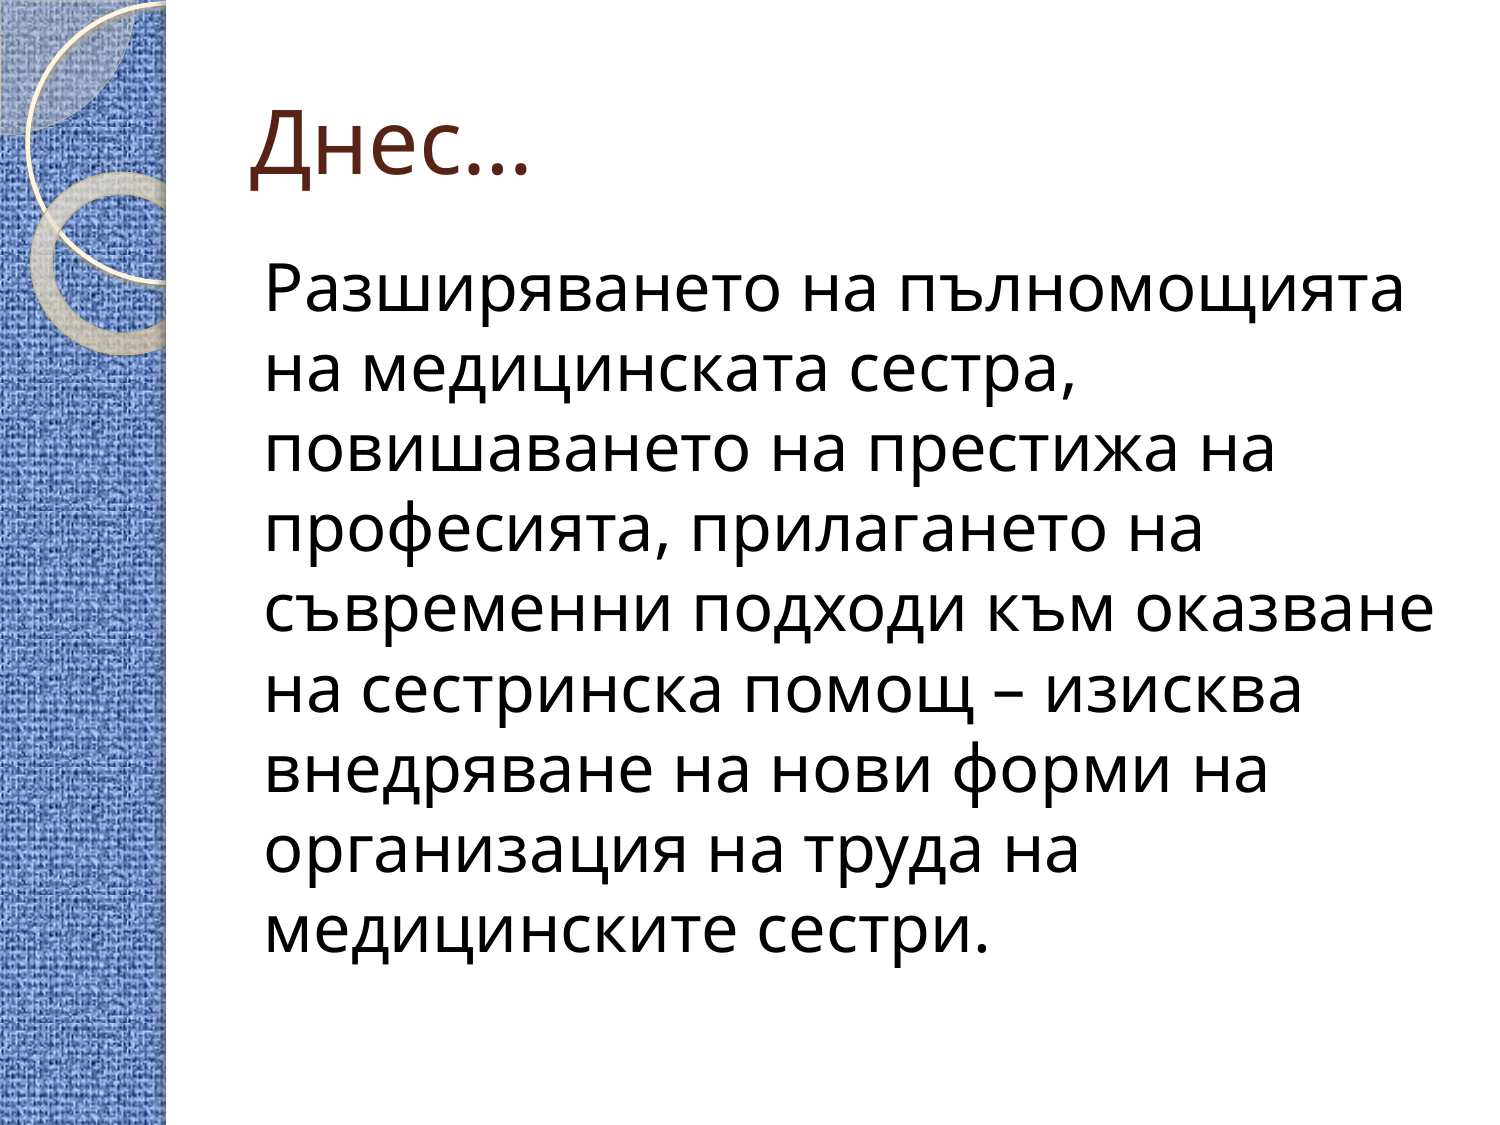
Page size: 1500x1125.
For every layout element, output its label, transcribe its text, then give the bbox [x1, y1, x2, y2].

picture [62, 195, 160, 280]
picture [32, 13, 160, 207]
title Днес… [235, 45, 1466, 233]
list Разширяването на пълномощията на медицинската сестра, повишаването на престижа на професията, прилагането на съвременни подходи към оказване на сестринска помощ – изисква внедряване на нови форми на организация на труда на медицинските сестри. [235, 237, 1466, 1025]
picture [136, 0, 164, 4]
picture [0, 134, 166, 1125]
picture [53, 241, 160, 332]
